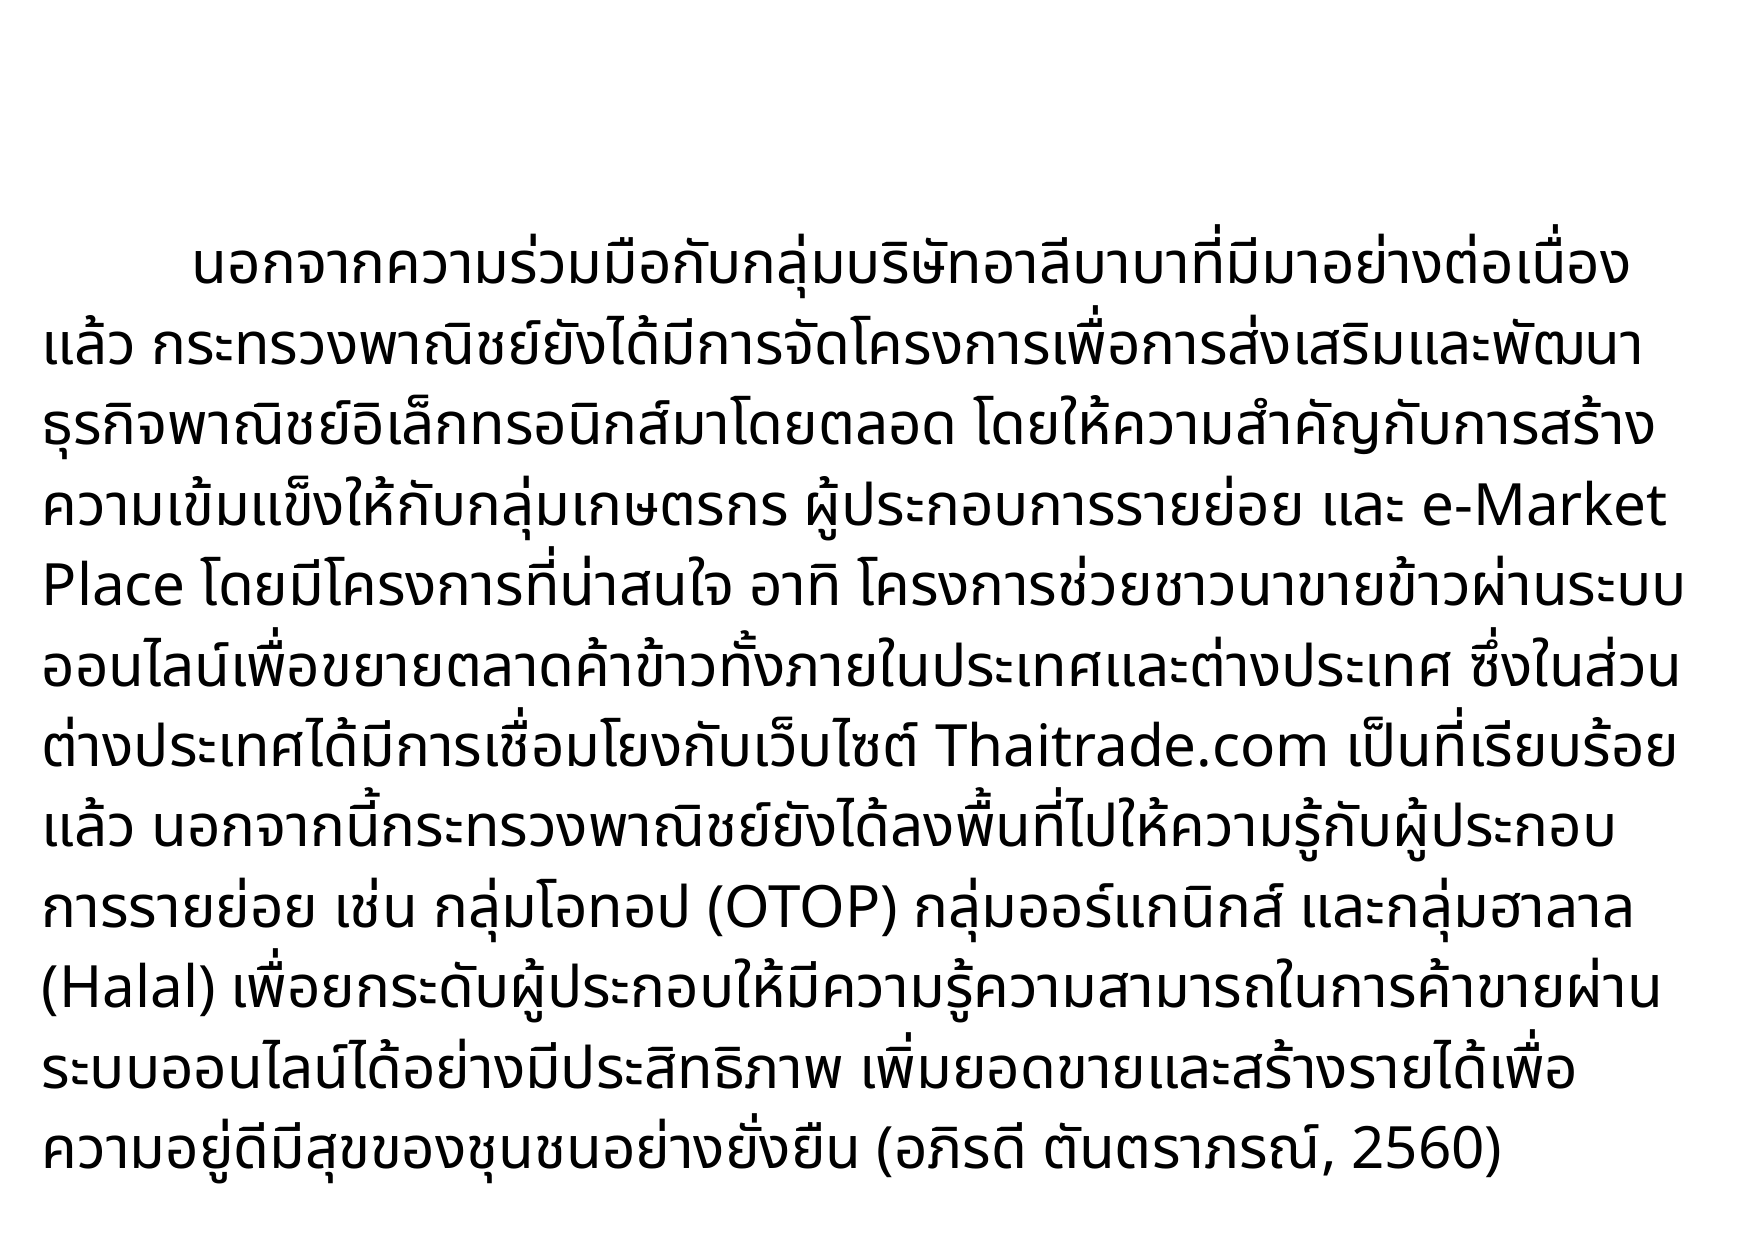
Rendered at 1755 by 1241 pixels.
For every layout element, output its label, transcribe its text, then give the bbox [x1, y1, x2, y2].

text_box นอกจากความร่วมมือกับกลุ่มบริษัทอาลีบาบาที่มีมาอย่างต่อเนื่องแล้ว กระทรวงพาณิชย์ยังได้มีการจัดโครงการเพื่อการส่งเสริมและพัฒนาธุรกิจพาณิชย์อิเล็กทรอนิกส์มาโดยตลอด โดยให้ความสำคัญกับการสร้างความเข้มแข็งให้กับกลุ่มเกษตรกร ผู้ประกอบการรายย่อย และ e-Market Place โดยมีโครงการที่น่าสนใจ อาทิ โครงการช่วยชาวนาขายข้าวผ่านระบบออนไลน์เพื่อขยายตลาดค้าข้าวทั้งภายในประเทศและต่างประเทศ ซึ่งในส่วนต่างประเทศได้มีการเชื่อมโยงกับเว็บไซต์ Thaitrade.com เป็นที่เรียบร้อยแล้ว นอกจากนี้กระทรวงพาณิชย์ยังได้ลงพื้นที่ไปให้ความรู้กับผู้ประกอบการรายย่อย เช่น กลุ่มโอทอป (OTOP) กลุ่มออร์แกนิกส์ และกลุ่มฮาลาล (Halal) เพื่อยกระดับผู้ประกอบให้มีความรู้ความสามารถในการค้าขายผ่านระบบออนไลน์ได้อย่างมีประสิทธิภาพ เพิ่มยอดขายและสร้างรายได้เพื่อความอยู่ดีมีสุขของชุนชนอย่างยั่งยืน (อภิรดี ตันตราภรณ์, 2560) [27, 207, 1715, 1188]
